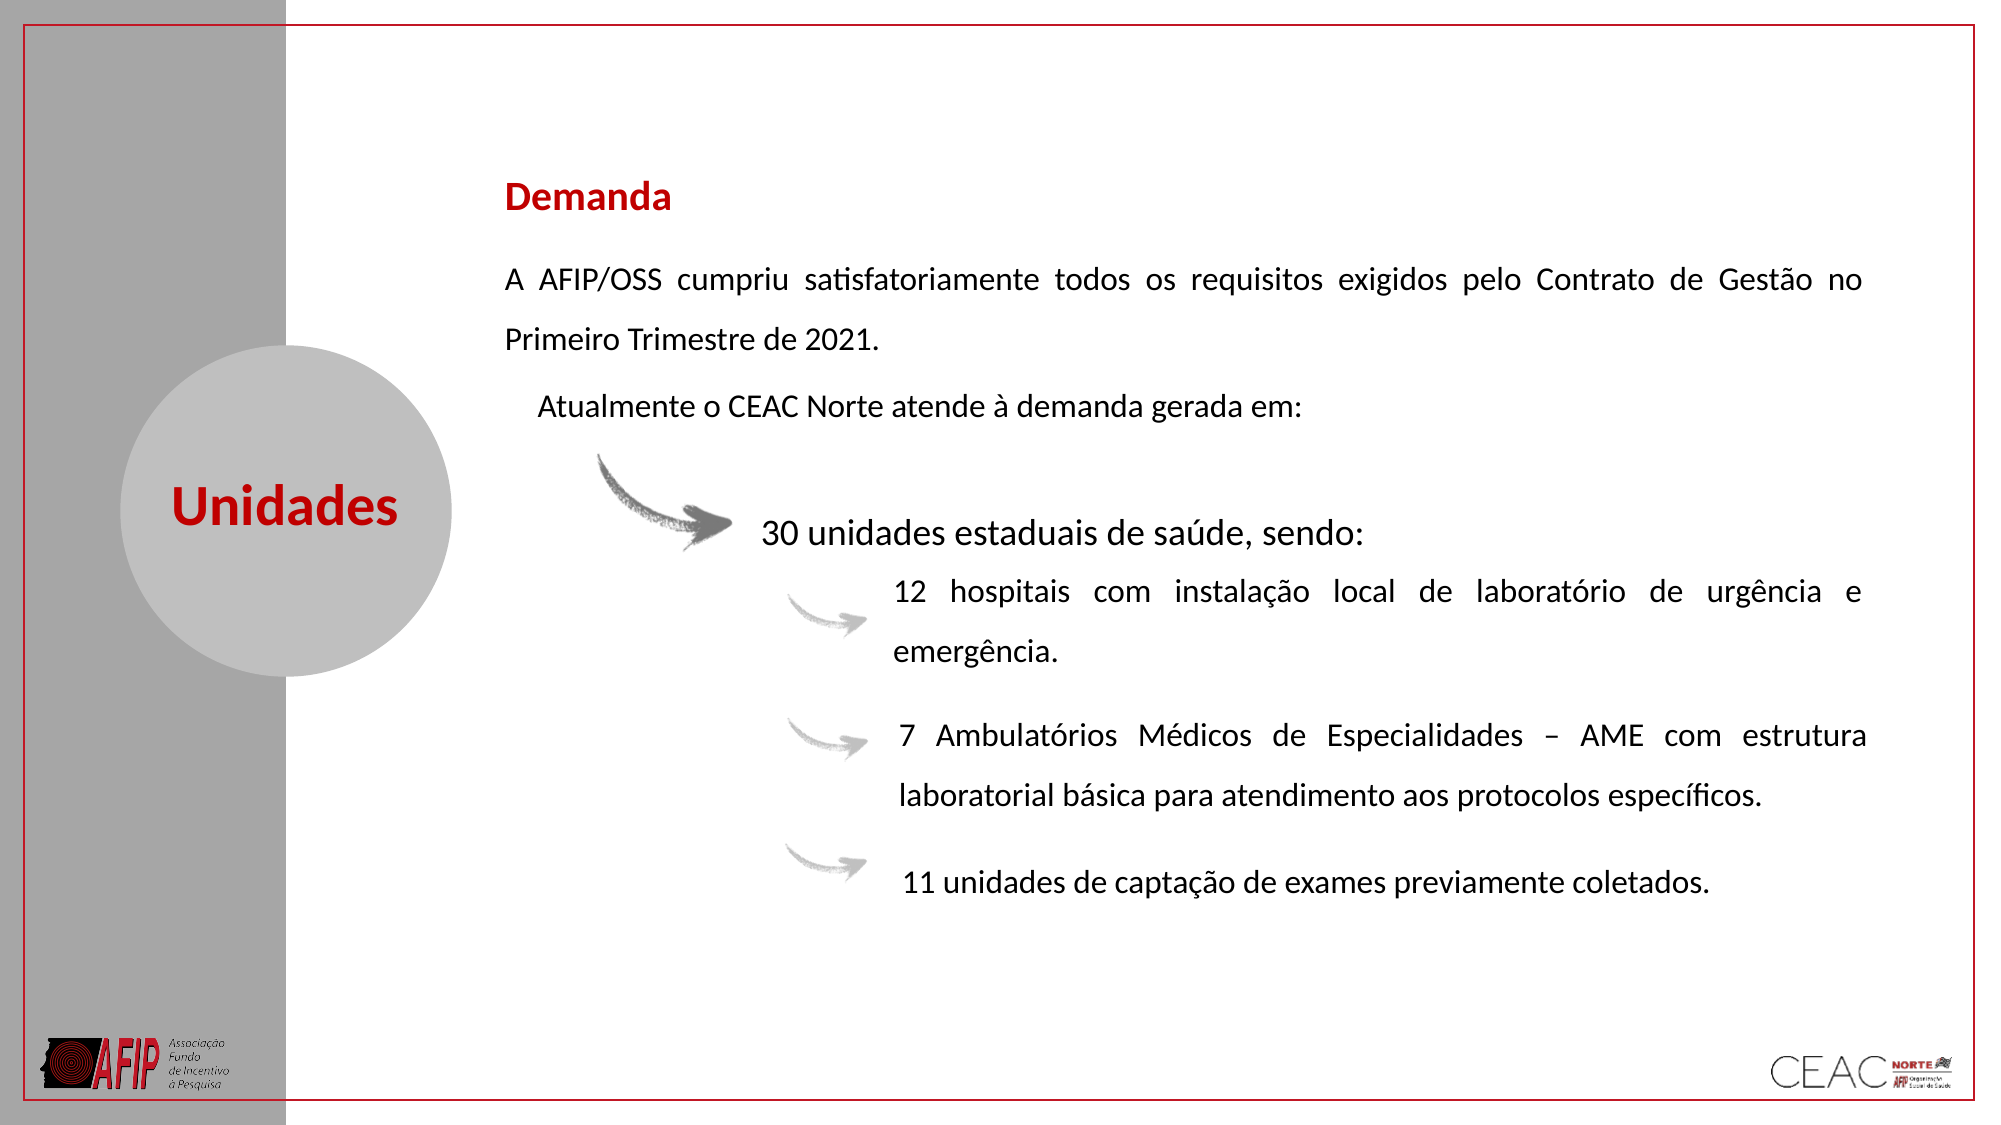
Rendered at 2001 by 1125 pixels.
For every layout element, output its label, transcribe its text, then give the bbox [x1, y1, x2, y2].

picture [790, 707, 864, 755]
picture [788, 830, 862, 877]
picture [24, 1025, 242, 1101]
text_box 30 unidades estaduais de saúde, sendo: [745, 477, 1381, 561]
text_box Atualmente o CEAC Norte atende à demanda gerada em: [522, 357, 1319, 432]
text_box 11 unidades de captação de exames previamente coletados. [879, 833, 1880, 908]
text_box [0, 0, 287, 1125]
picture [595, 448, 729, 534]
picture [789, 584, 863, 631]
text_box 7 Ambulatórios Médicos de Especialidades – AME com estrutura laboratorial básica para atendimento aos protocolos específicos. [884, 686, 1884, 821]
text_box [23, 24, 1975, 1101]
text_box 12 hospitais com instalação local de laboratório de urgência e emergência. [878, 541, 1879, 677]
